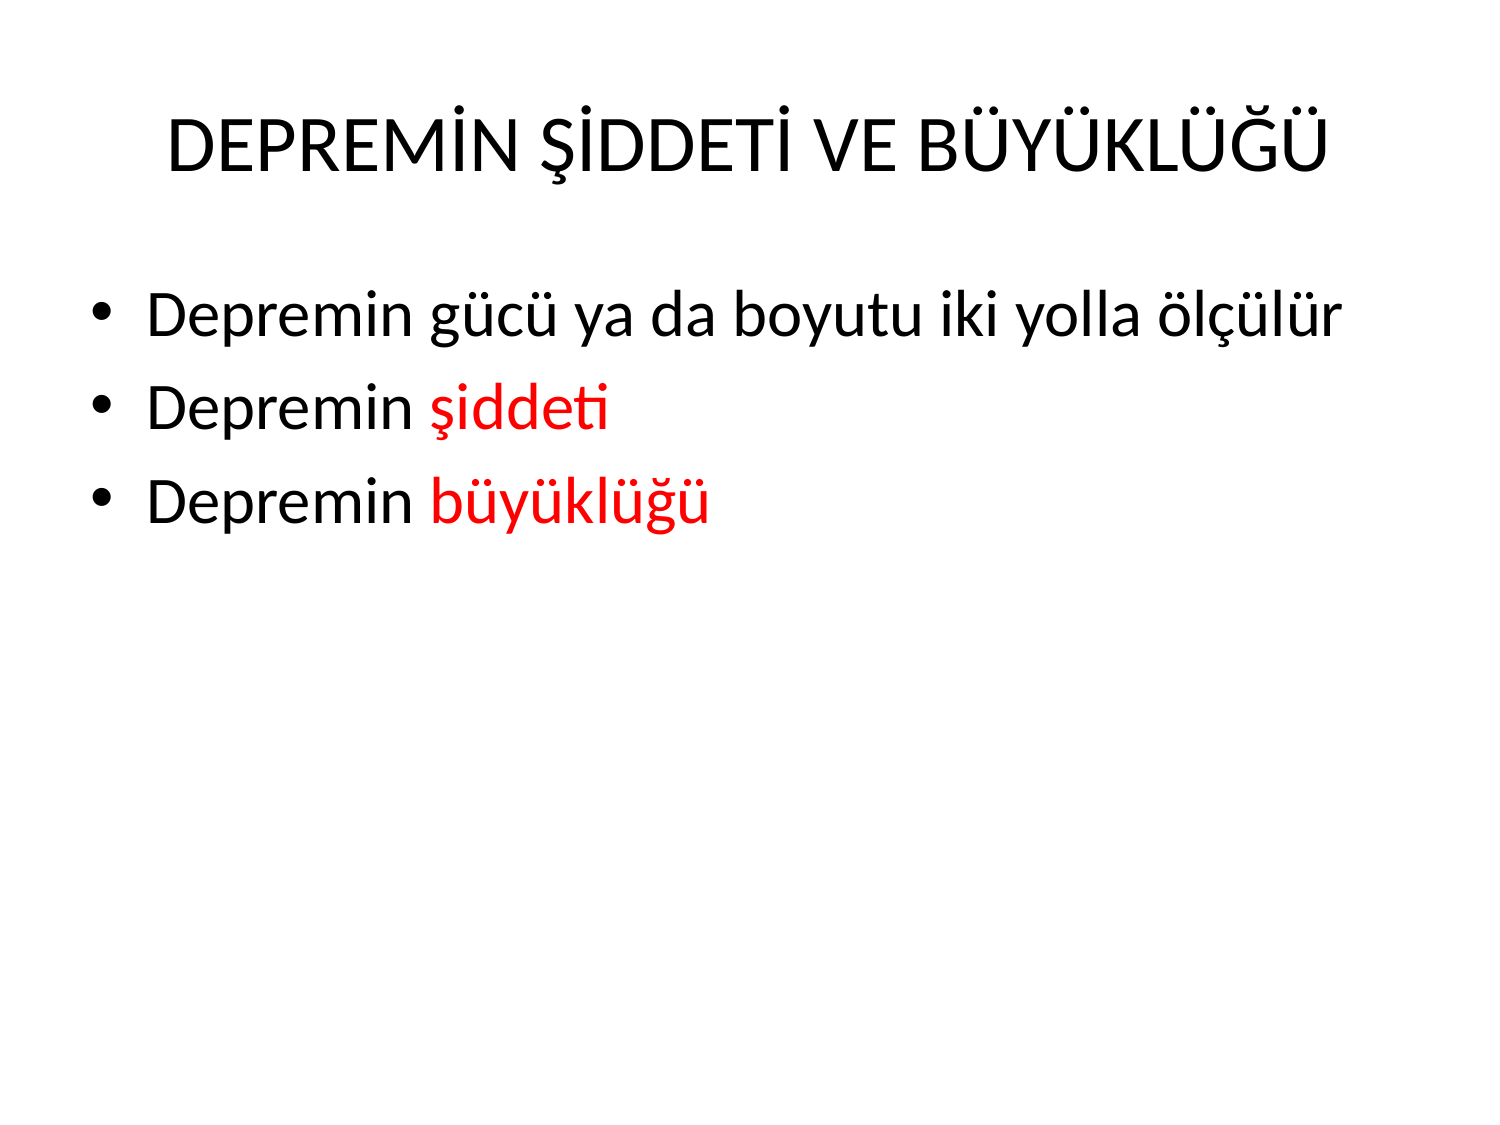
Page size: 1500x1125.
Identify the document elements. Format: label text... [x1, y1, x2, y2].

title DEPREMİN ŞİDDETİ VE BÜYÜKLÜĞÜ [75, 45, 1425, 233]
list Depremin gücü ya da boyutu iki yolla ölçülür Depremin şiddeti Depremin büyüklüğü [75, 262, 1425, 1005]
